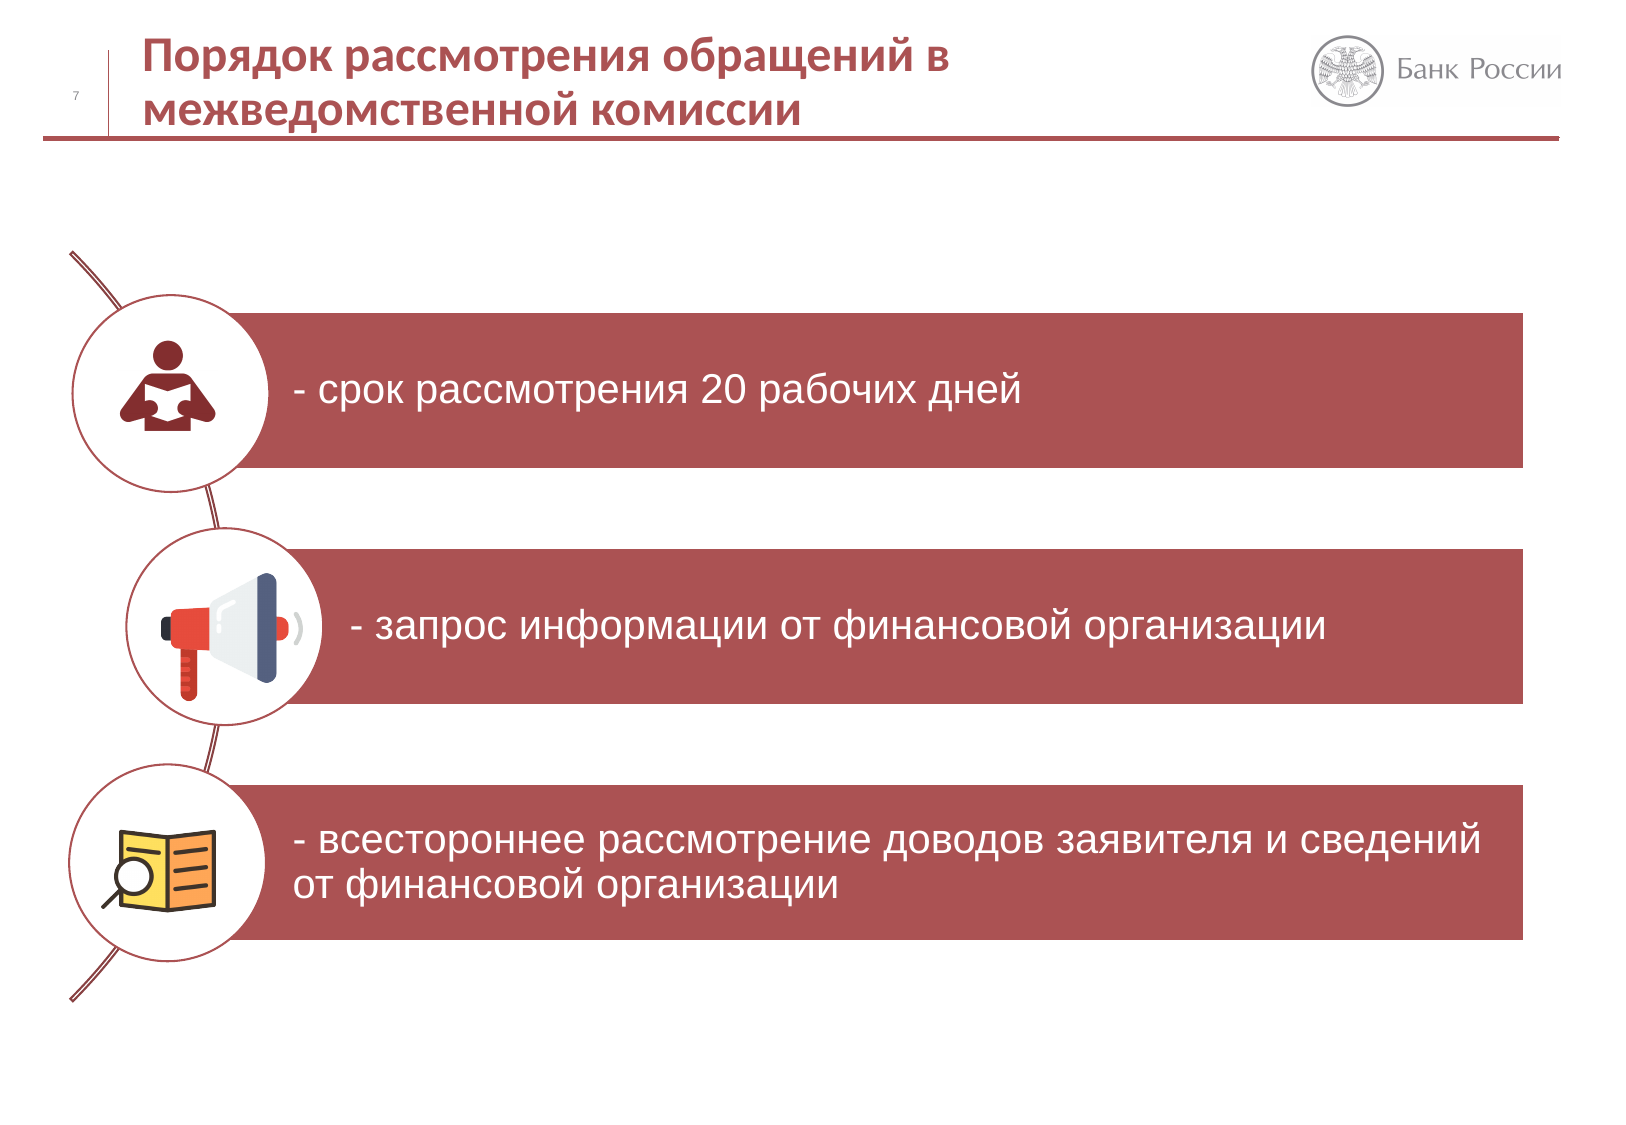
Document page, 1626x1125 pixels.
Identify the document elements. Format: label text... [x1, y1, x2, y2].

slide_number 7 [43, 65, 108, 126]
picture [1311, 35, 1561, 107]
text_box 000000 [110, 36, 886, 136]
picture [101, 814, 216, 928]
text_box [58, 232, 1535, 1021]
picture [161, 566, 303, 708]
picture [117, 336, 218, 435]
title Порядок рассмотрения обращений в межведомственной комиссии [142, 35, 1284, 130]
